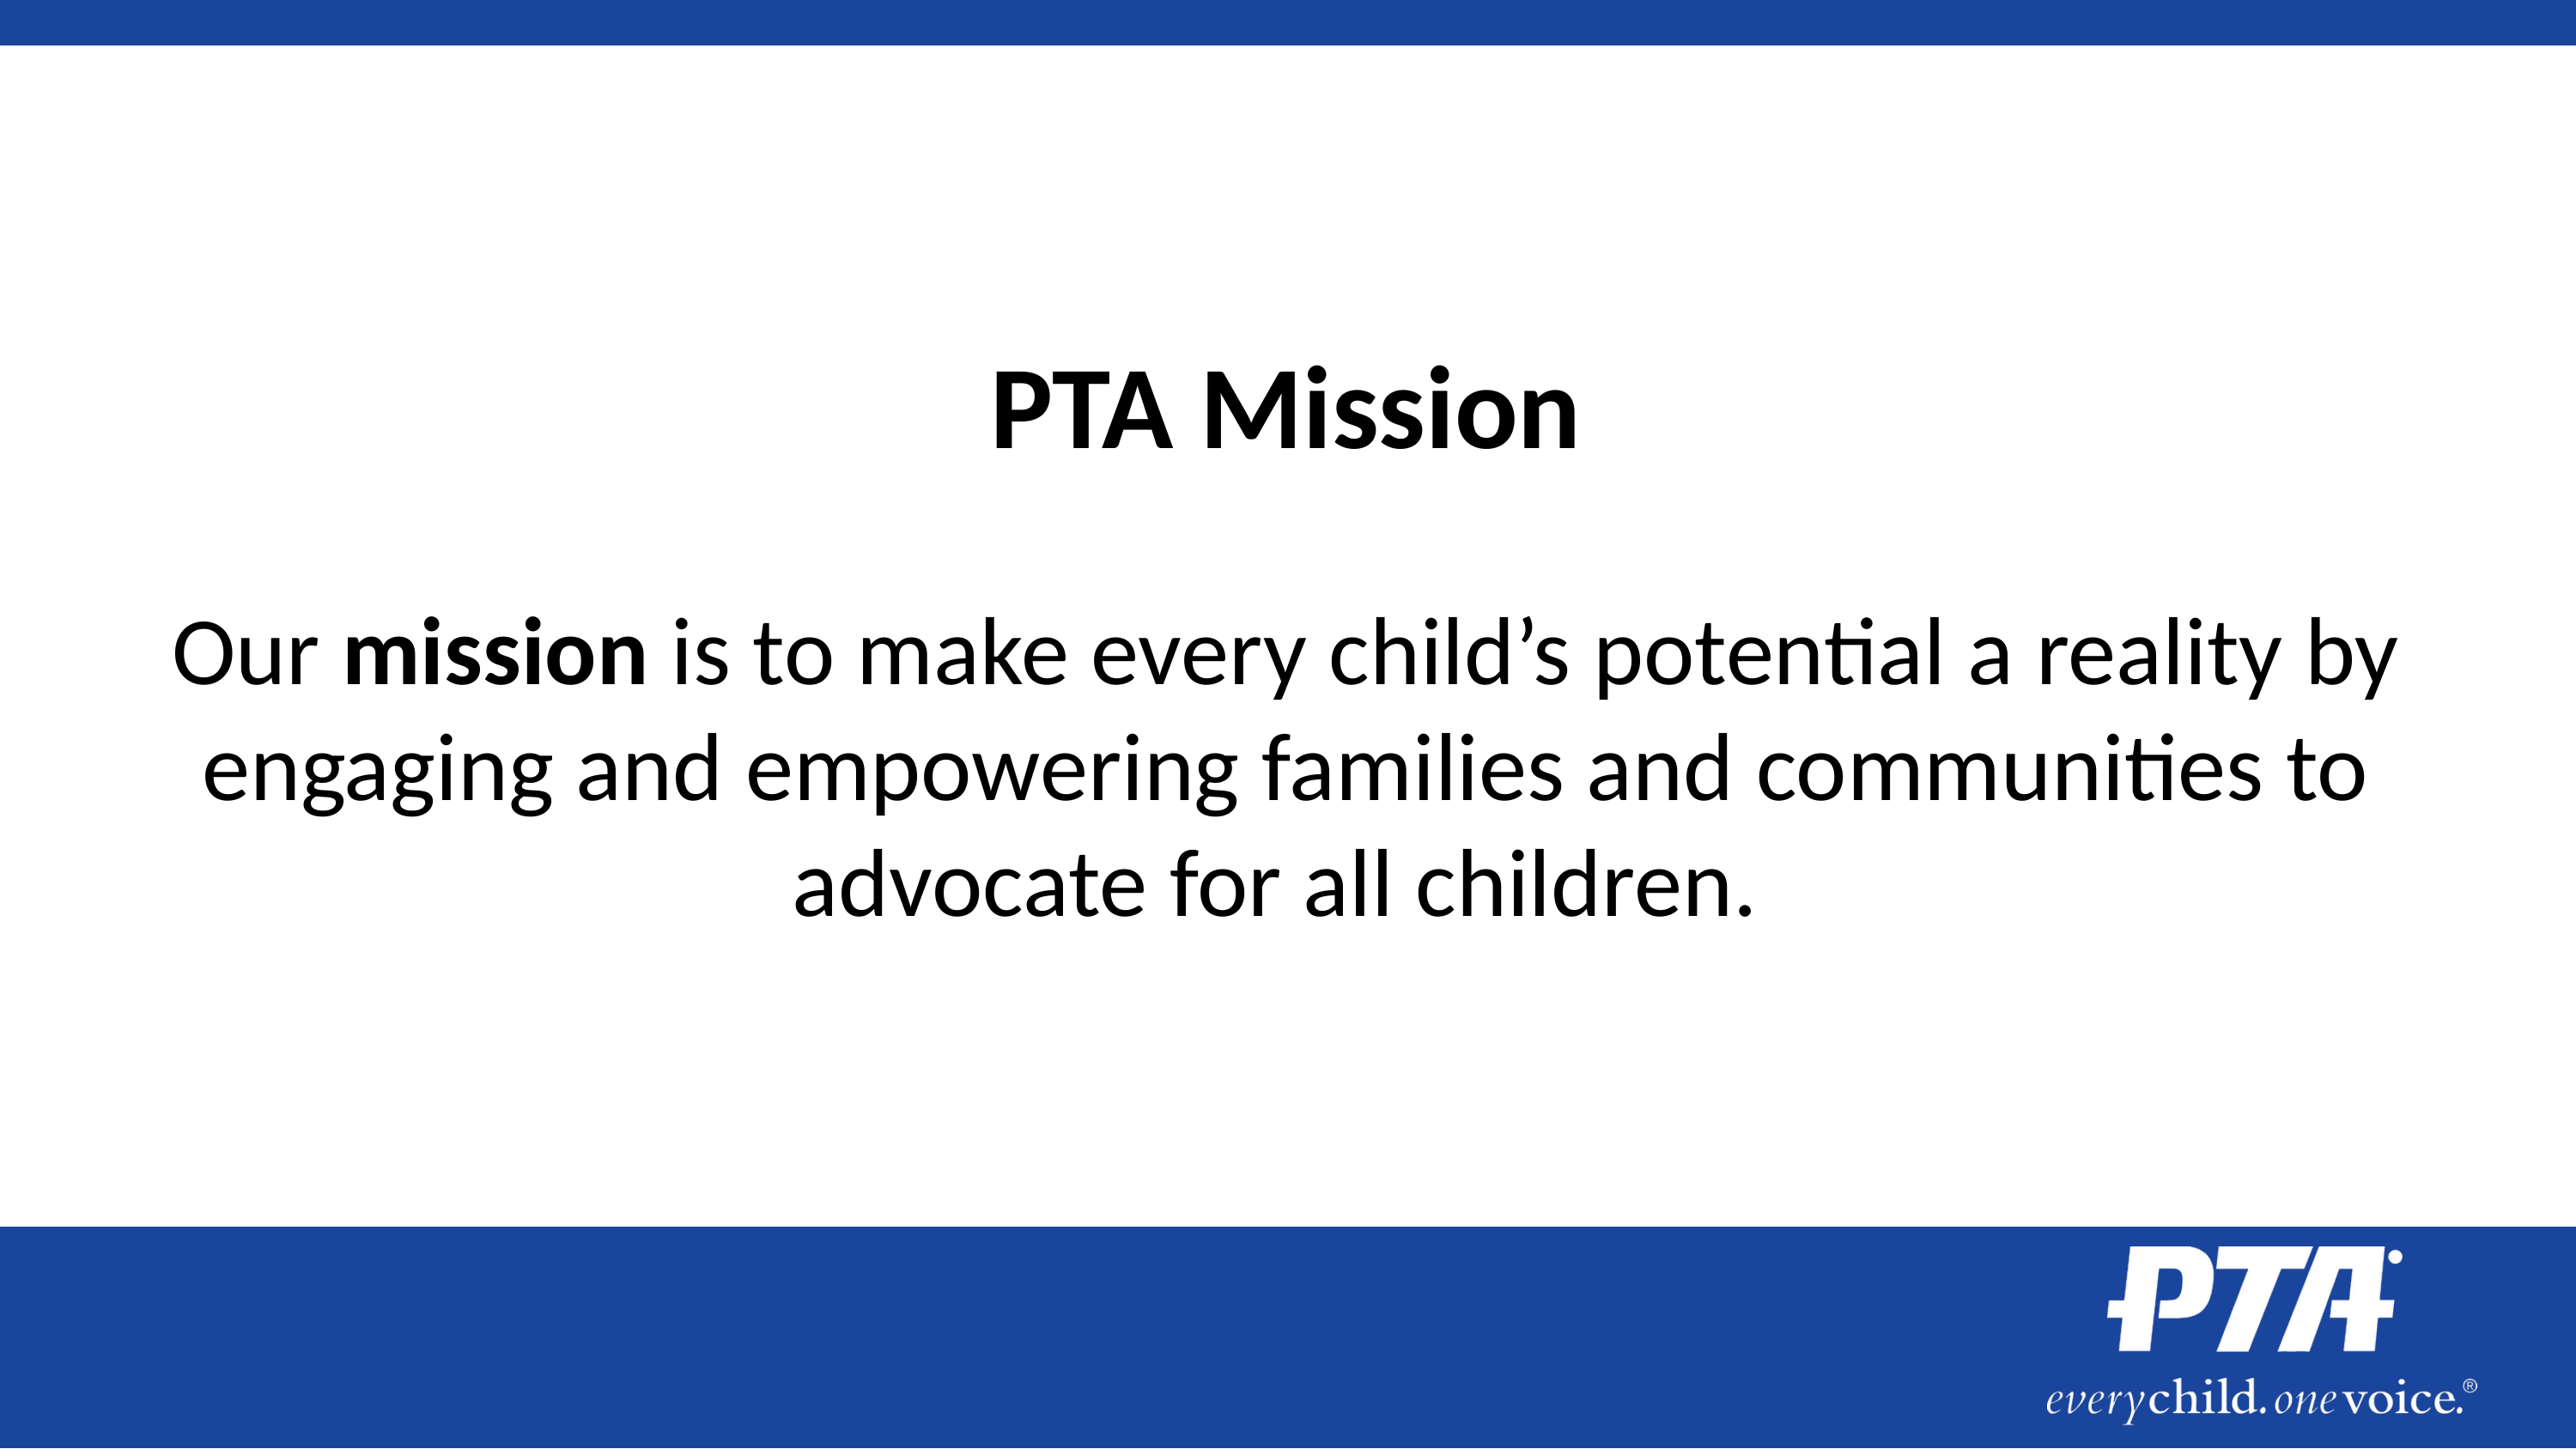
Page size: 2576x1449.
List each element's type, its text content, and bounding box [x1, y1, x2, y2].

picture [2046, 1246, 2477, 1429]
text_box PTA Mission Our mission is to make every child’s potential a reality by engaging and empowering families and communities to advocate for all children. [125, 324, 2447, 943]
text_box [0, 0, 2576, 45]
text_box [0, 1226, 2576, 1449]
